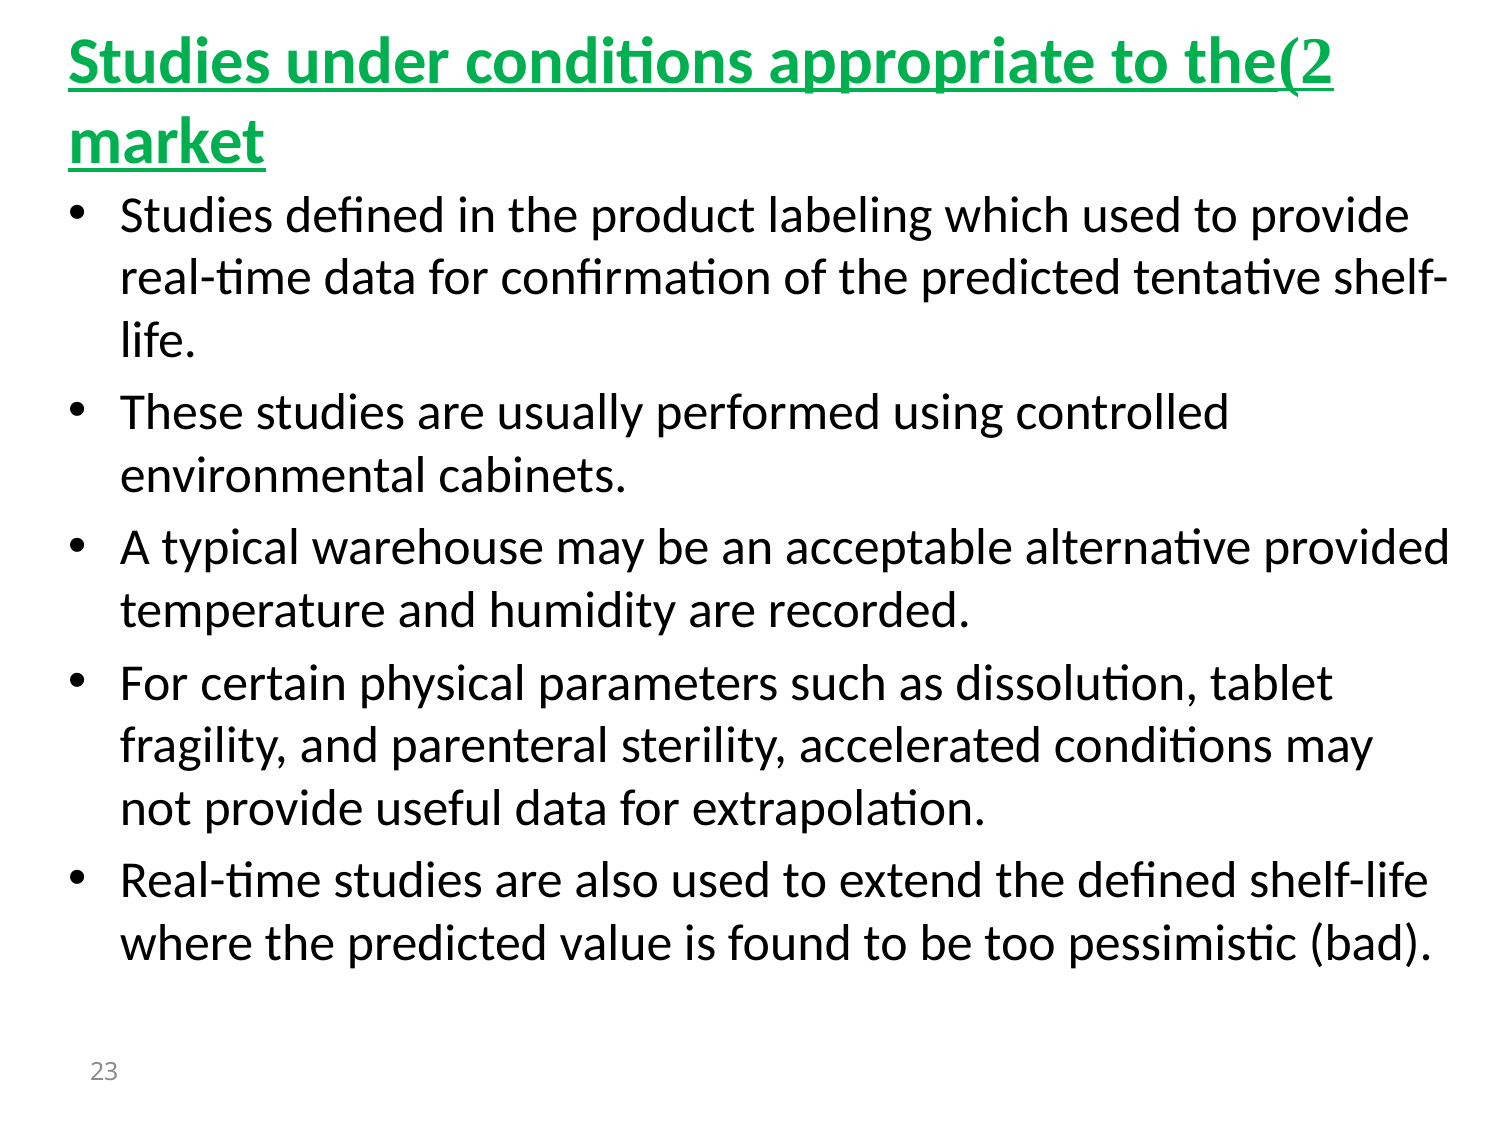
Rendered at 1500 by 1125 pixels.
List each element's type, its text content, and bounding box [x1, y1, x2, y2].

title 2)Studies under conditions appropriate to the market [53, 45, 1471, 149]
slide_number 23 [75, 1042, 425, 1103]
list Studies defined in the product labeling which used to provide real-time data for confirmation of the predicted tentative shelf-life. These studies are usually performed using controlled environmental cabinets. A typical warehouse may be an acceptable alternative provided temperature and humidity are recorded. For certain physical parameters such as dissolution, tablet fragility, and parenteral sterility, accelerated conditions may not provide useful data for extrapolation. Real-time studies are also used to extend the defined shelf-life where the predicted value is found to be too pessimistic (bad). [53, 172, 1471, 1041]
